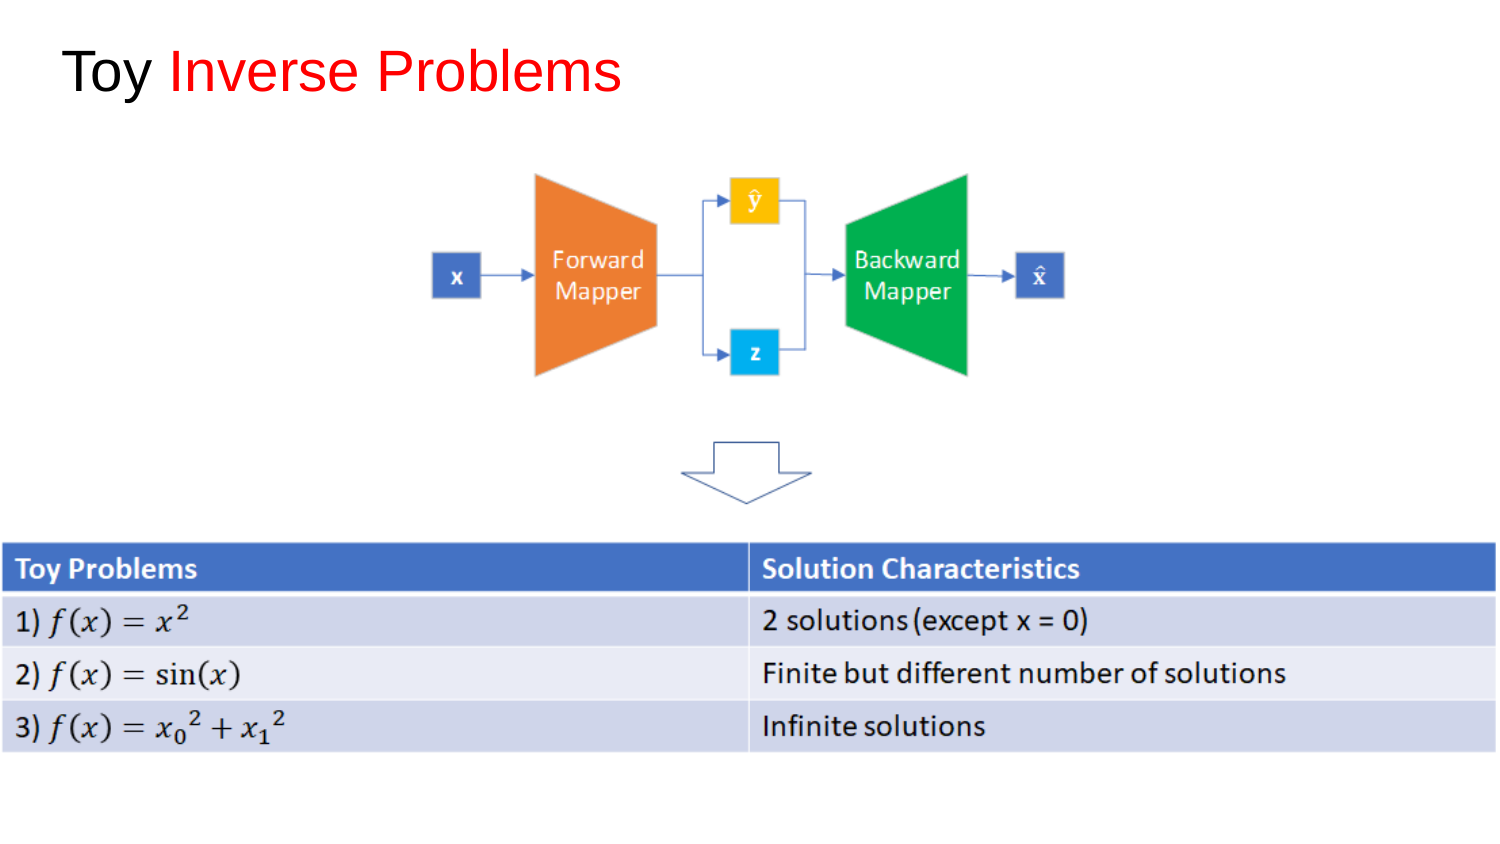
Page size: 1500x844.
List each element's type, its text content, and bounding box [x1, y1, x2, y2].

picture [0, 172, 1500, 766]
title Toy Inverse Problems [46, 18, 1445, 113]
